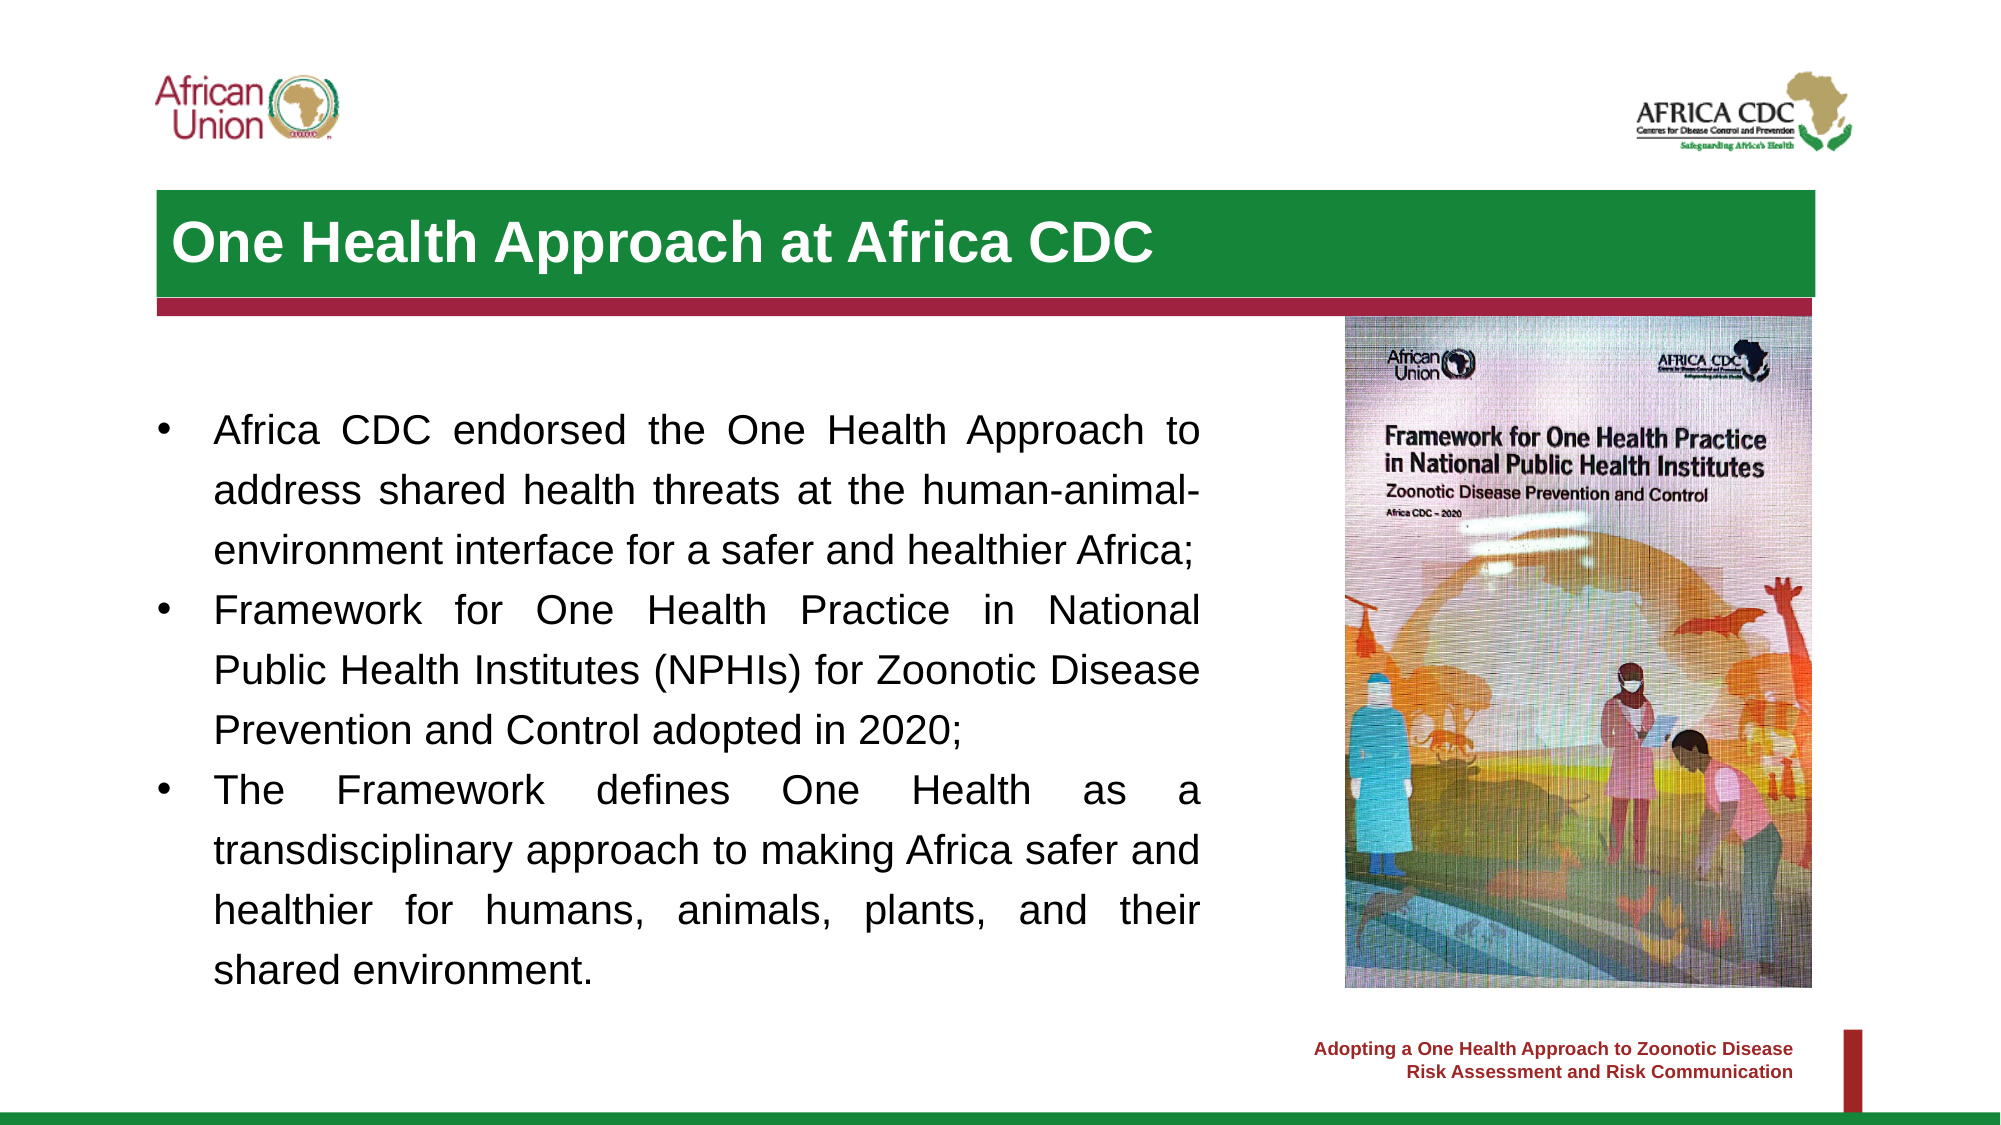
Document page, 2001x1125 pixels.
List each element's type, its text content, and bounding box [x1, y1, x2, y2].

text_box Africa CDC endorsed the One Health Approach to address shared health threats at the human-animal-environment interface for a safer and healthier Africa; Framework for One Health Practice in National Public Health Institutes (NPHIs) for Zoonotic Disease Prevention and Control adopted in 2020; The Framework defines One Health as a transdisciplinary approach to making Africa safer and healthier for humans, animals, plants, and their shared environment. [156, 393, 1202, 994]
title One Health Approach at Africa CDC [156, 190, 1816, 298]
picture [1345, 315, 1813, 989]
text_box [156, 297, 1812, 317]
picture [1632, 69, 1856, 160]
picture [154, 66, 346, 148]
